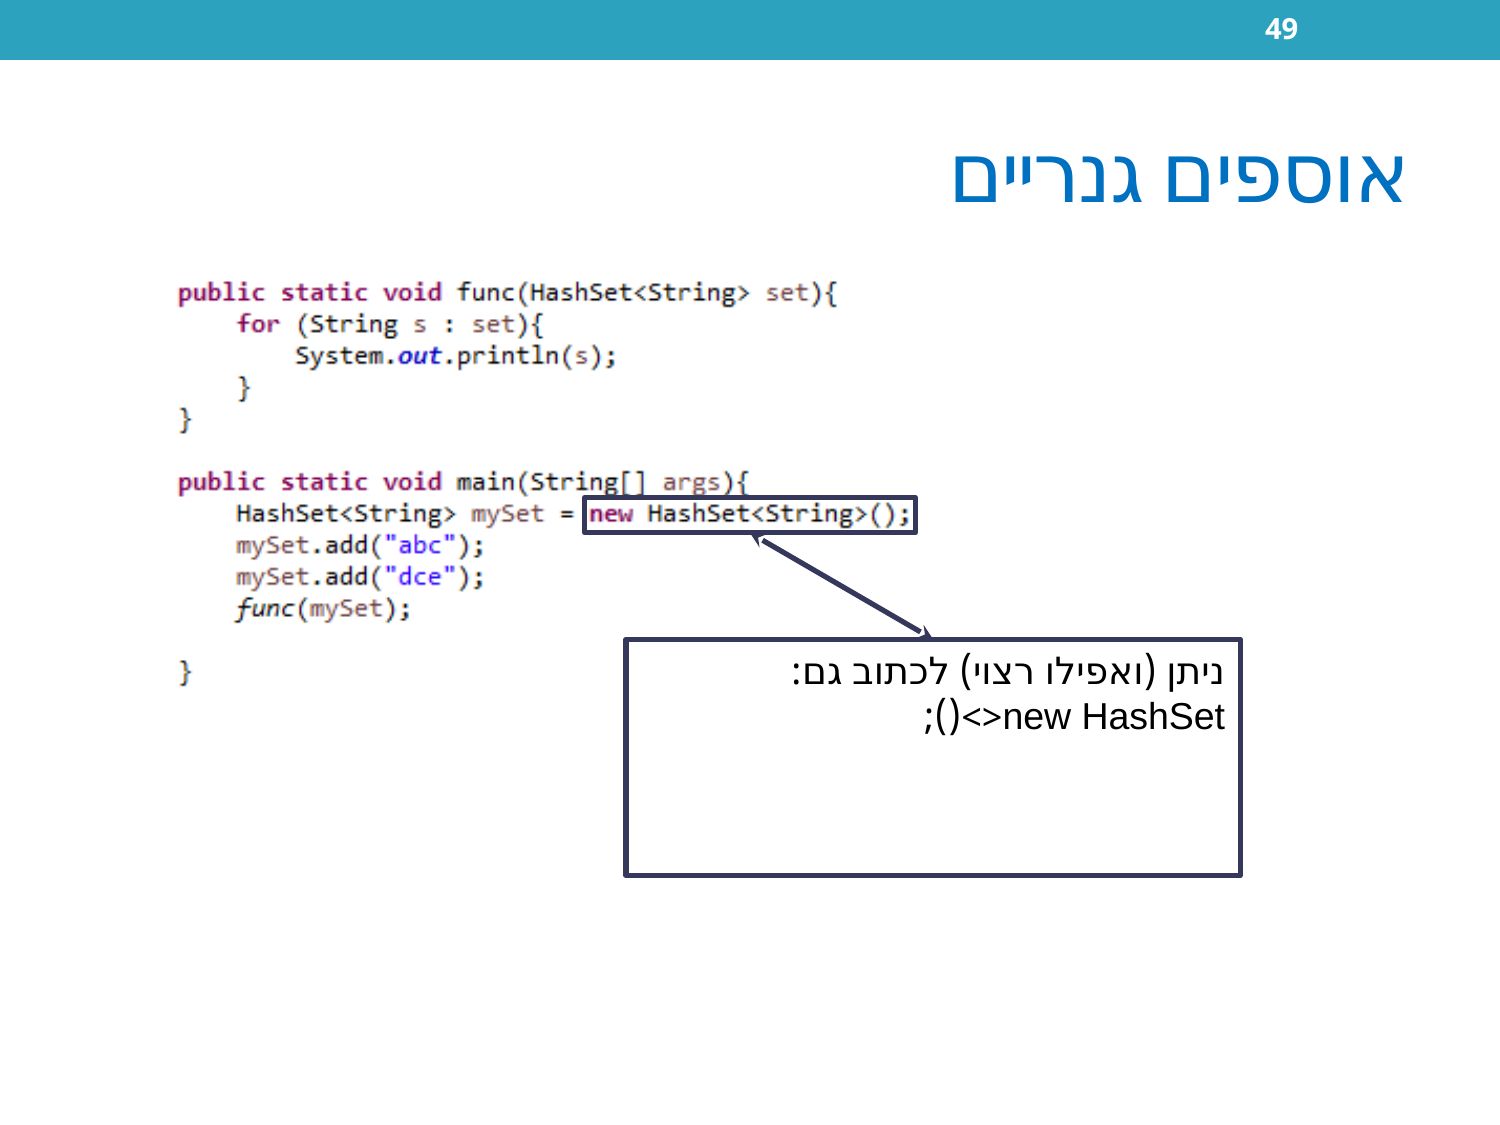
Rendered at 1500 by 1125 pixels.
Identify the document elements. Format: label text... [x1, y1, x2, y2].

text_box ניתן (ואפילו רצוי) לכתוב גם: new HashSet<>(); [625, 639, 1241, 876]
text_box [749, 532, 934, 640]
slide_number 49 [1250, 3, 1425, 57]
picture [153, 278, 964, 699]
title אוספים גנריים [75, 87, 1425, 250]
